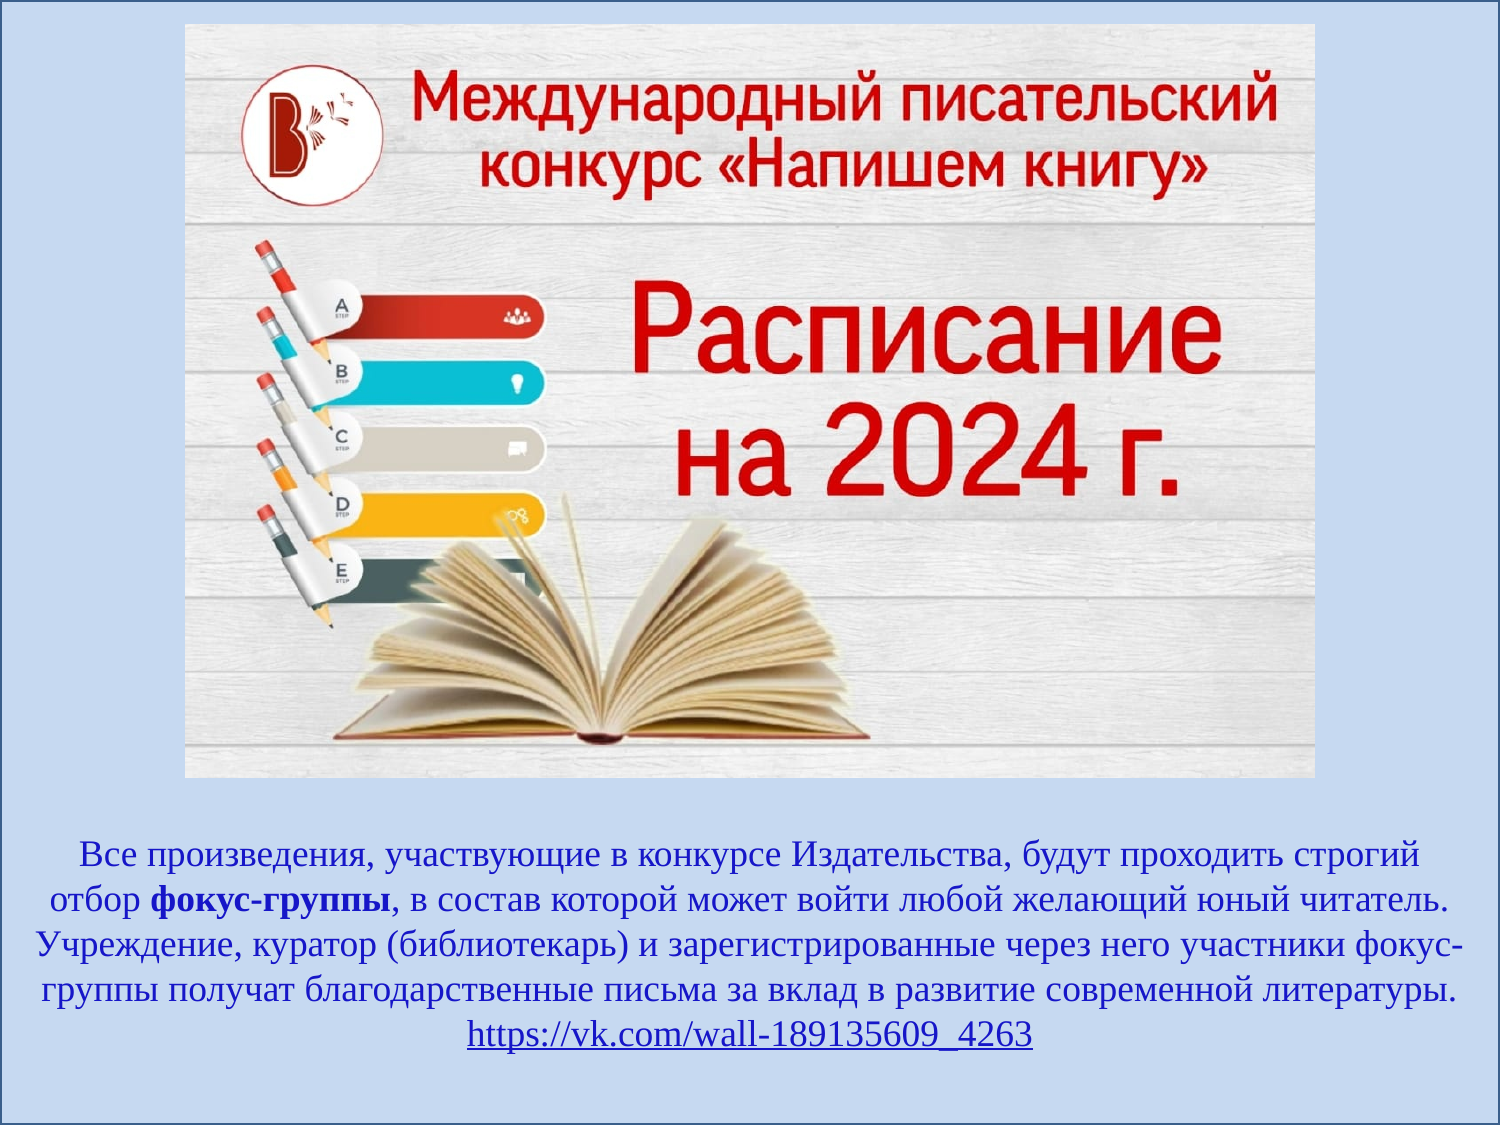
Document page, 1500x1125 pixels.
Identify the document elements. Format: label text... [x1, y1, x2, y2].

title Все произведения, участвующие в конкурсе Издательства, будут проходить строгий отбор фокус-группы, в состав которой может войти любой желающий юный читатель. Учреждение, куратор (библиотекарь) и зарегистрированные через него участники фокус-группы получат благодарственные письма за вклад в развитие современной литературы. https://vk.com/wall-189135609_4263 [17, 798, 1483, 1125]
text_box [0, 0, 1500, 1125]
picture [184, 24, 1316, 778]
